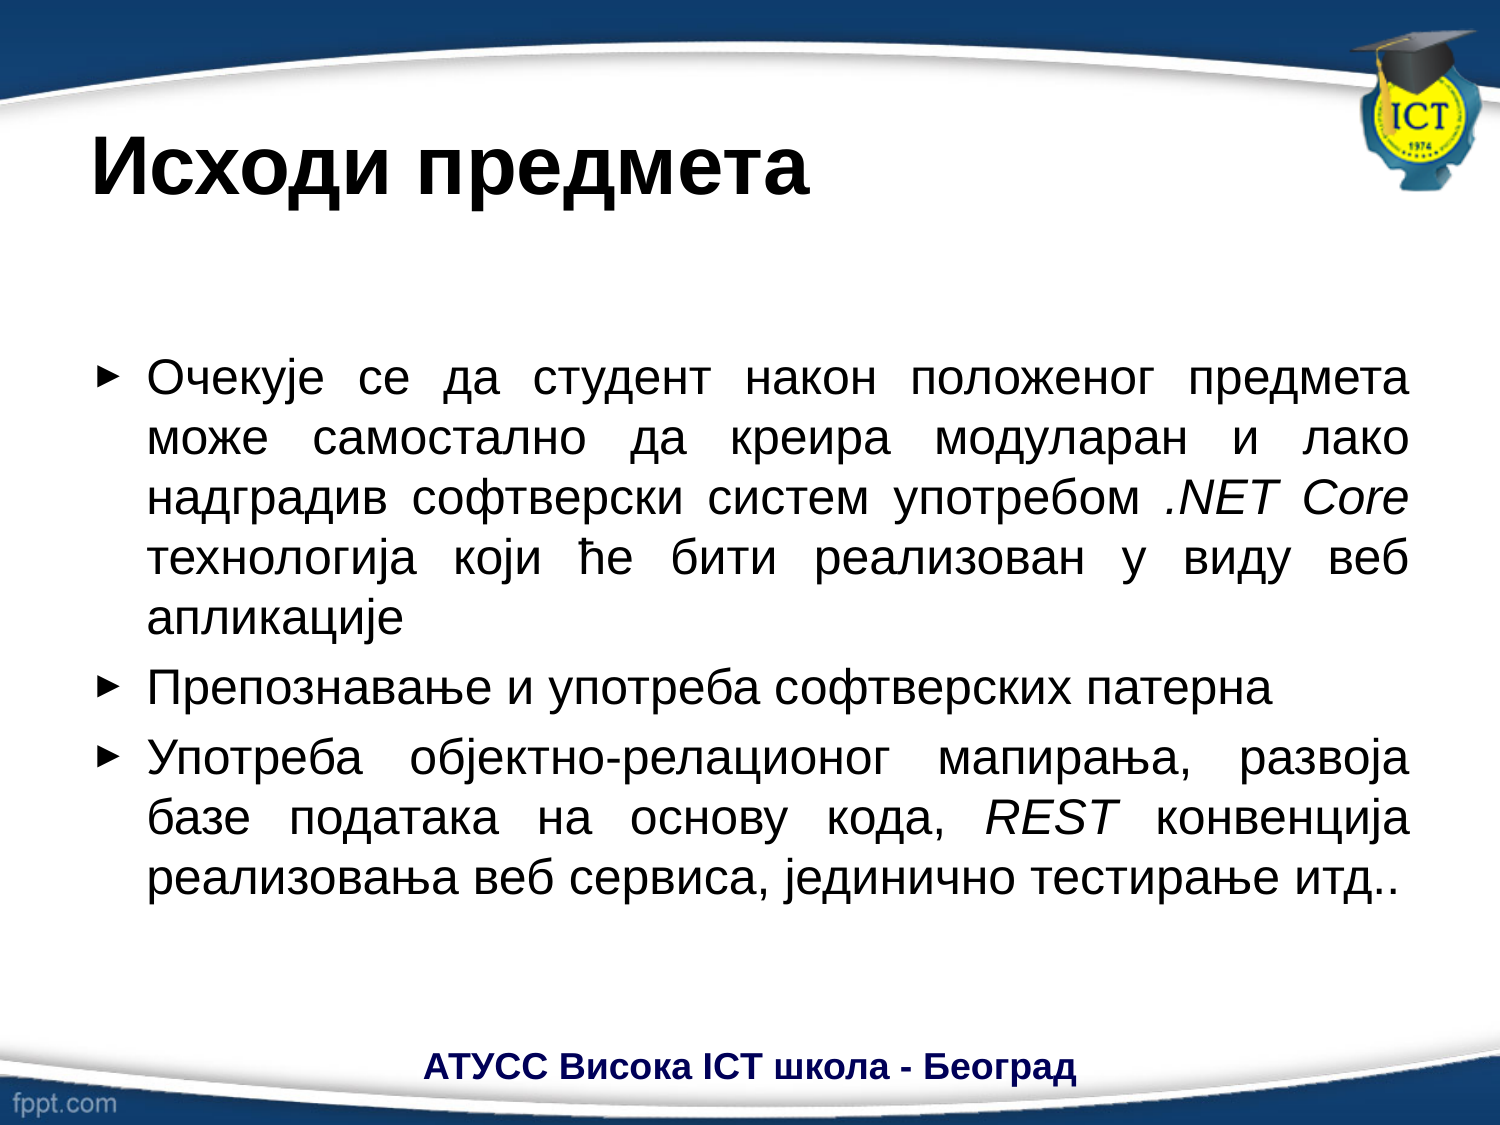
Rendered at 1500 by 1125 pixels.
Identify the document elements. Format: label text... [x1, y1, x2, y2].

title Исходи предмета [74, 89, 1270, 233]
picture [0, 0, 1500, 1125]
list Очекује се да студент након положеног предмета може самостално да креира модуларан и лако надградив софтверски систем употребом .NET Core технологија који ће бити реализован у виду веб апликације Препознавање и употреба софтверских патерна Употреба објектно-релационог мапирања, развоја базе података на основу кода, REST конвенција реализовања веб сервиса, јединично тестирање итд.. [74, 266, 1426, 1010]
